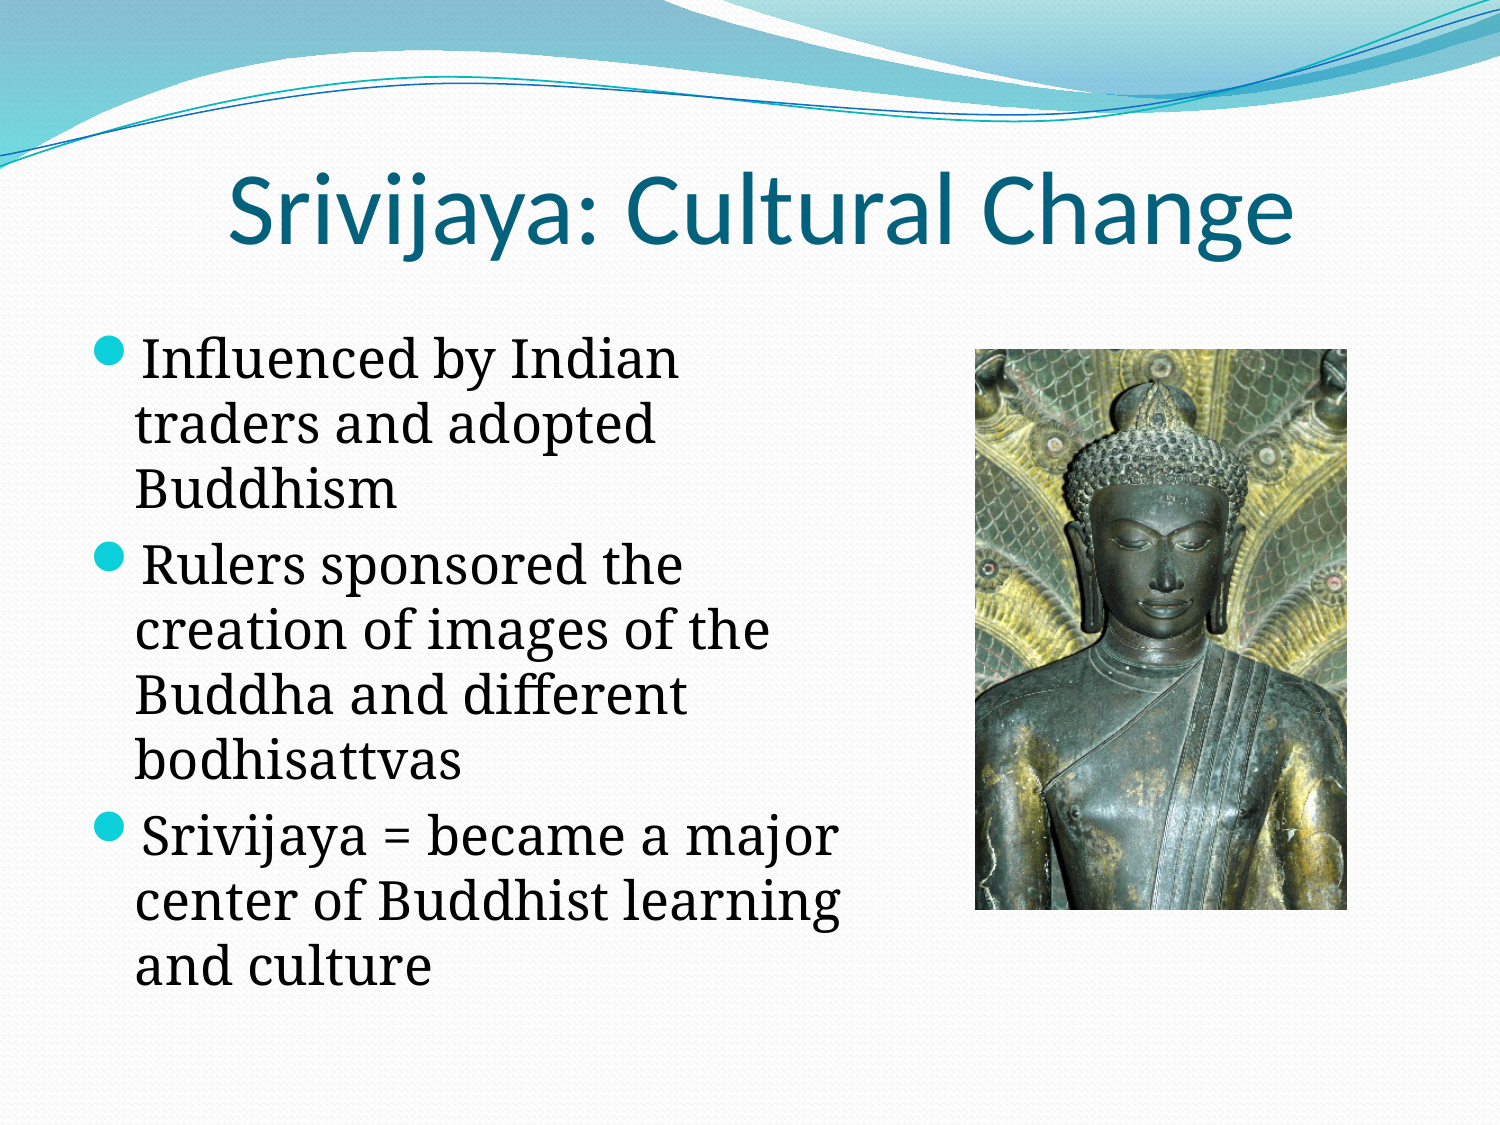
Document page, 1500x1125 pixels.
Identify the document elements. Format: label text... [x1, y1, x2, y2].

list Influenced by Indian traders and adopted Buddhism Rulers sponsored the creation of images of the Buddha and different bodhisattvas Srivijaya = became a major center of Buddhist learning and culture [75, 317, 888, 1038]
picture [974, 349, 1347, 910]
title Srivijaya: Cultural Change [87, 125, 1438, 266]
